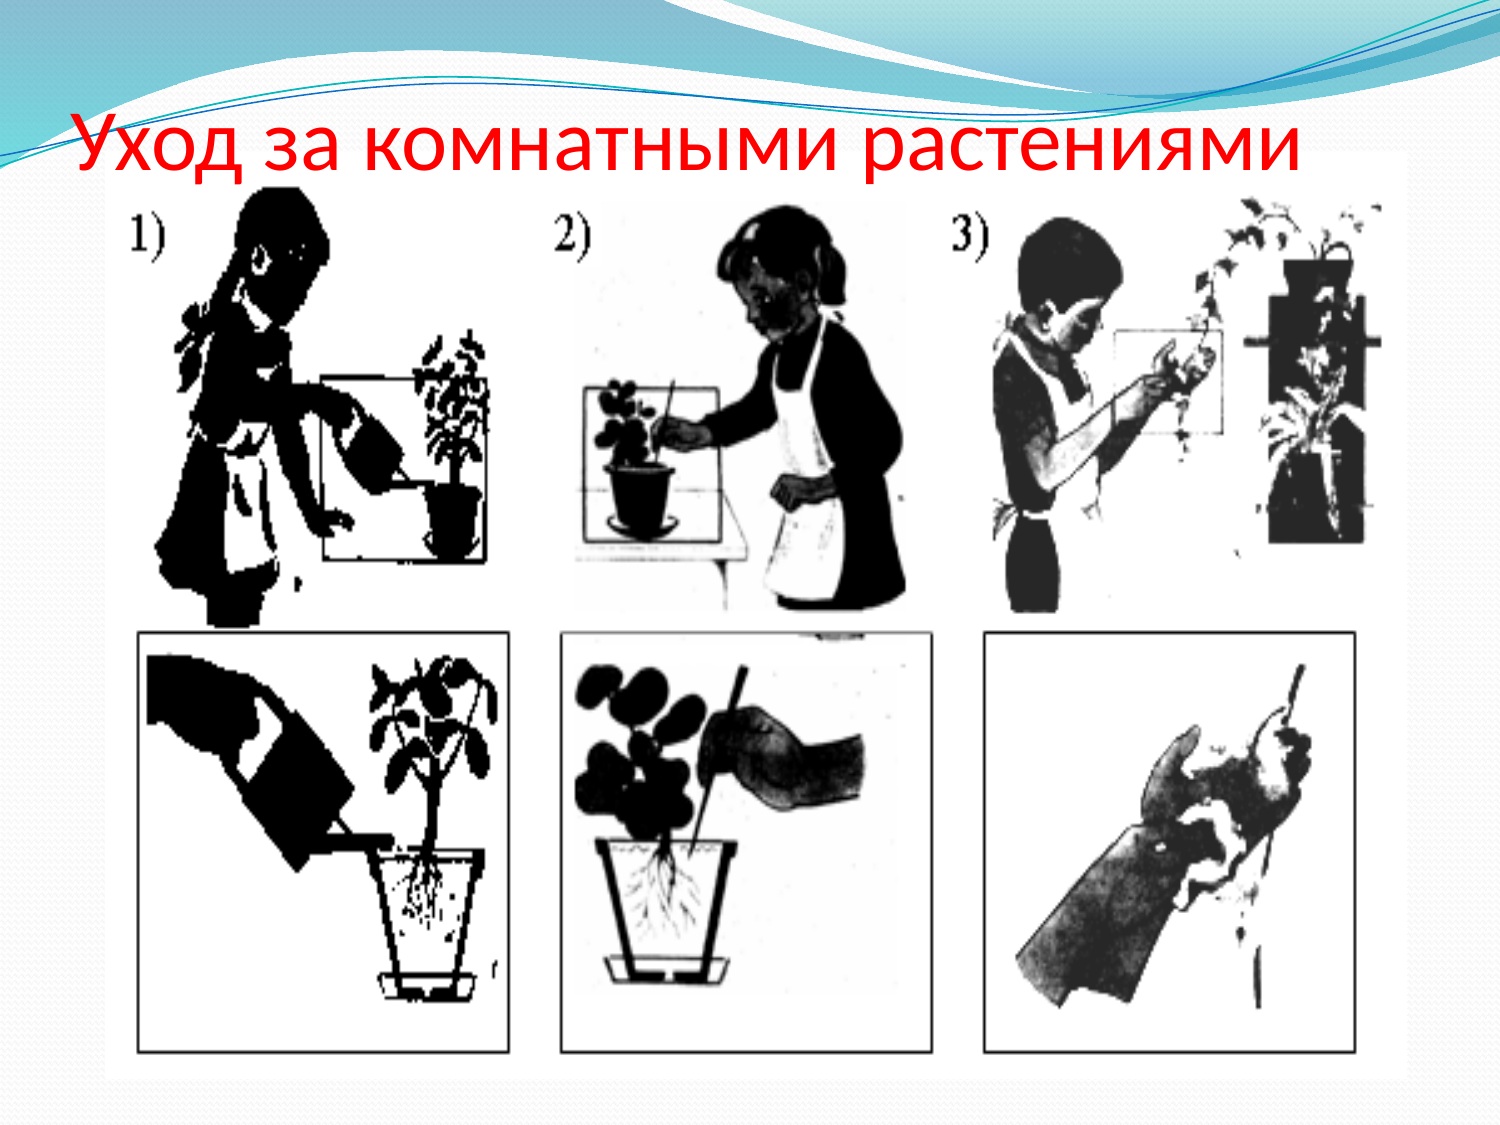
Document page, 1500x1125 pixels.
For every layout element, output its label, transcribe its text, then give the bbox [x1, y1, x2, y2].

picture [105, 152, 1407, 1079]
title Уход за комнатными растениями [70, 0, 1421, 188]
